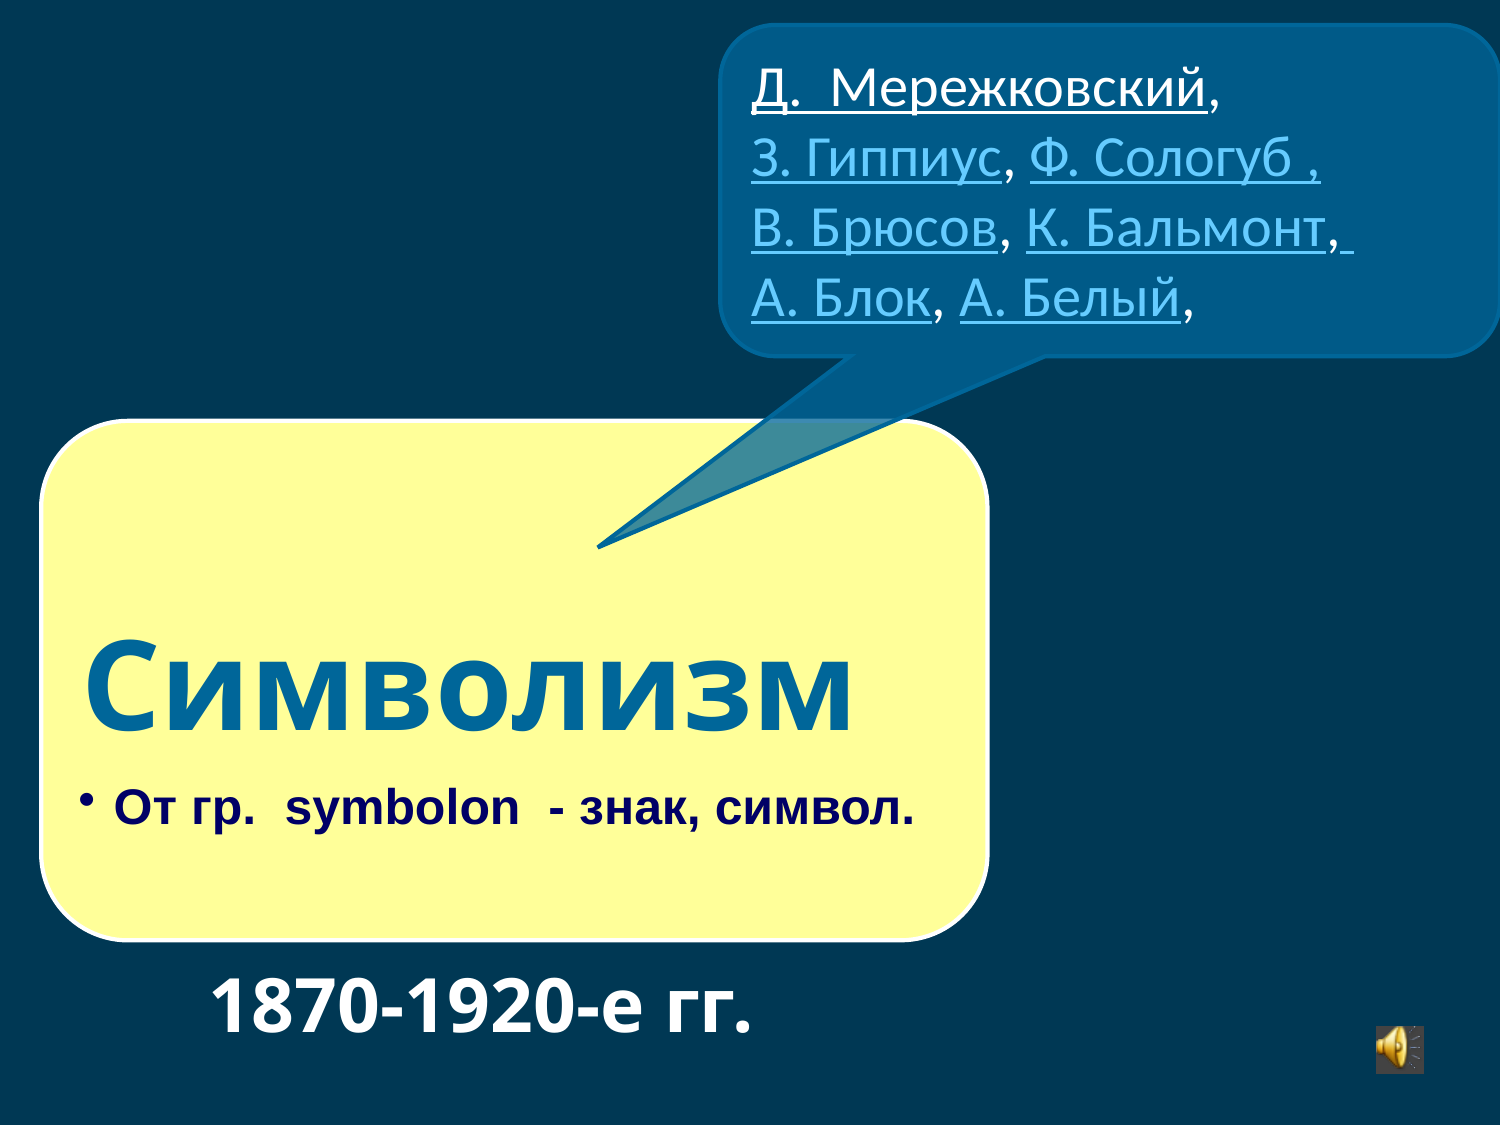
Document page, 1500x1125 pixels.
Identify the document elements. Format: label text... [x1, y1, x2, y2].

picture [976, 463, 982, 474]
picture [982, 475, 987, 491]
text_box Д. Мережковский, З. Гиппиус, Ф. Сологуб , В. Брюсов, К. Бальмонт, А. Блок, А. Белый, [597, 24, 1500, 548]
picture [47, 888, 52, 897]
picture [906, 419, 924, 423]
text_box От гр. symbolon - знак, символ. [63, 773, 931, 903]
text_box 1870-1920-е гг. [187, 950, 775, 1075]
picture [956, 439, 969, 452]
picture [934, 929, 945, 935]
text_box Символизм [41, 420, 988, 941]
picture [1377, 1027, 1423, 1073]
